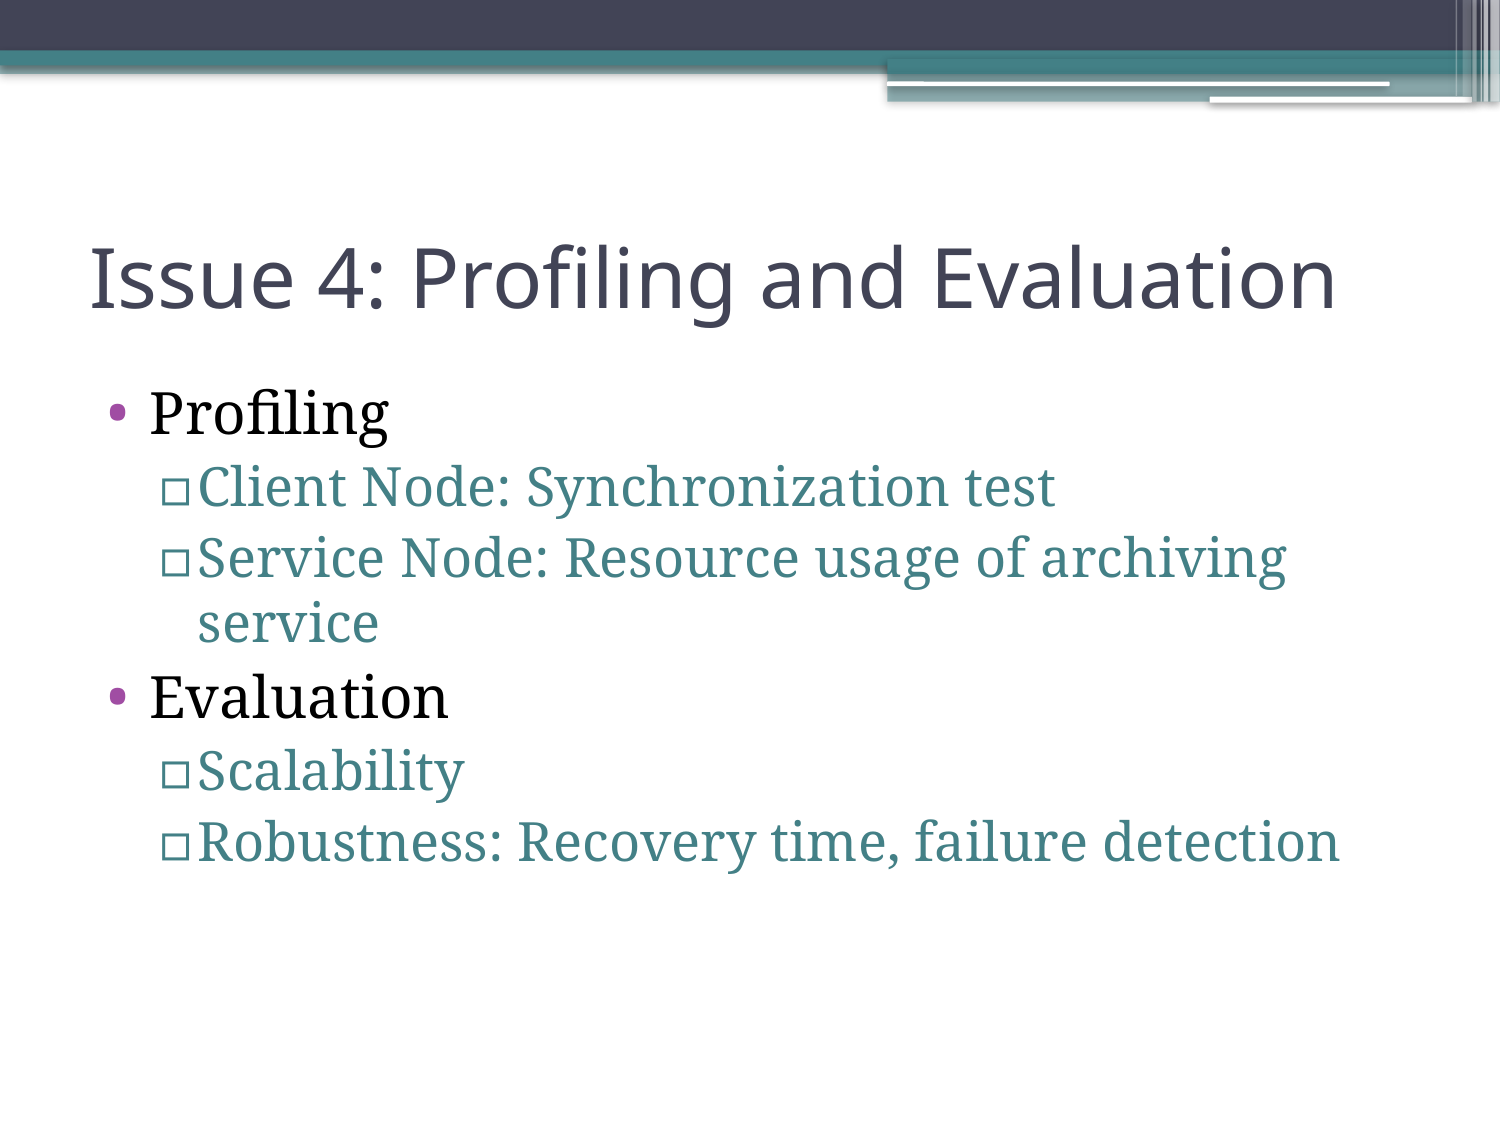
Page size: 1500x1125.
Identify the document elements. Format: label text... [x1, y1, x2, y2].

list Profiling Client Node: Synchronization test Service Node: Resource usage of archiving service Evaluation Scalability Robustness: Recovery time, failure detection [75, 368, 1425, 1079]
title Issue 4: Profiling and Evaluation [75, 187, 1425, 363]
